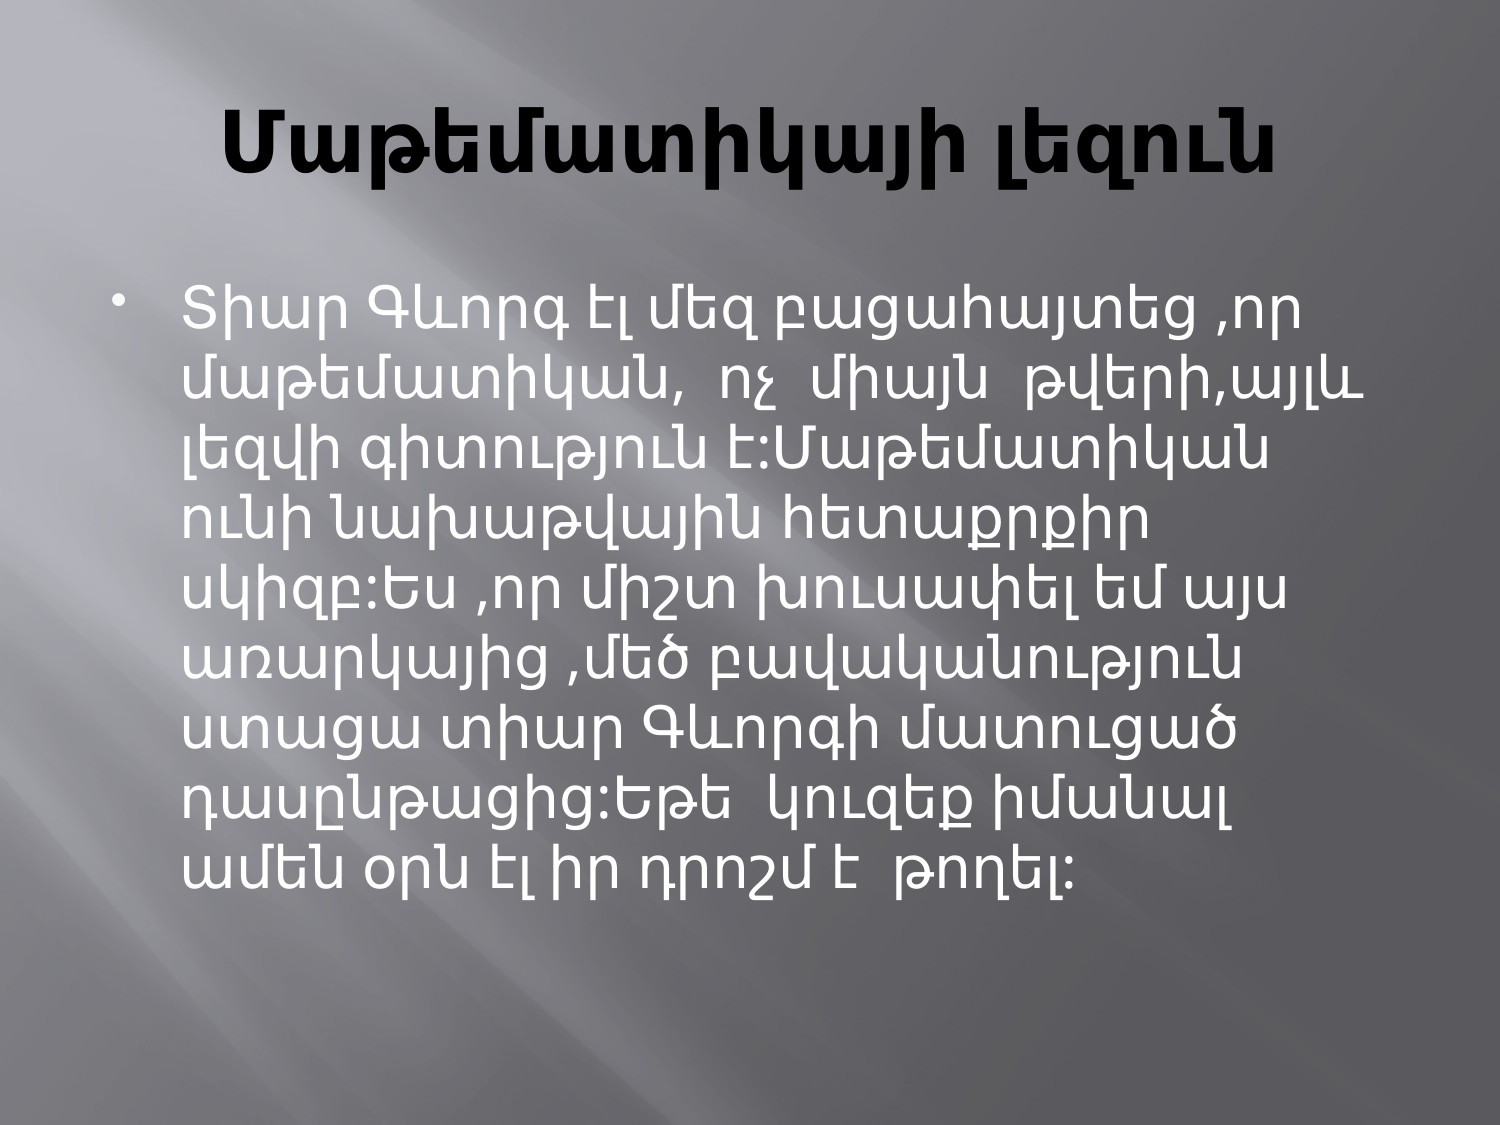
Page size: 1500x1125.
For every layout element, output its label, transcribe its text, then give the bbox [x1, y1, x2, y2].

list Տիար Գևորգ էլ մեզ բացահայտեց ,որ մաթեմատիկան, ոչ միայն թվերի,այլև լեզվի գիտություն է:Մաթեմատիկան ունի նախաթվային հետաքրքիր սկիզբ:Ես ,որ միշտ խուսափել եմ այս առարկայից ,մեծ բավականություն ստացա տիար Գևորգի մատուցած դասընթացից:Եթե կուզեք իմանալ ամեն օրն էլ իր դրոշմ է թողել: [75, 262, 1425, 1035]
title Մաթեմատիկայի լեզուն [75, 45, 1425, 233]
